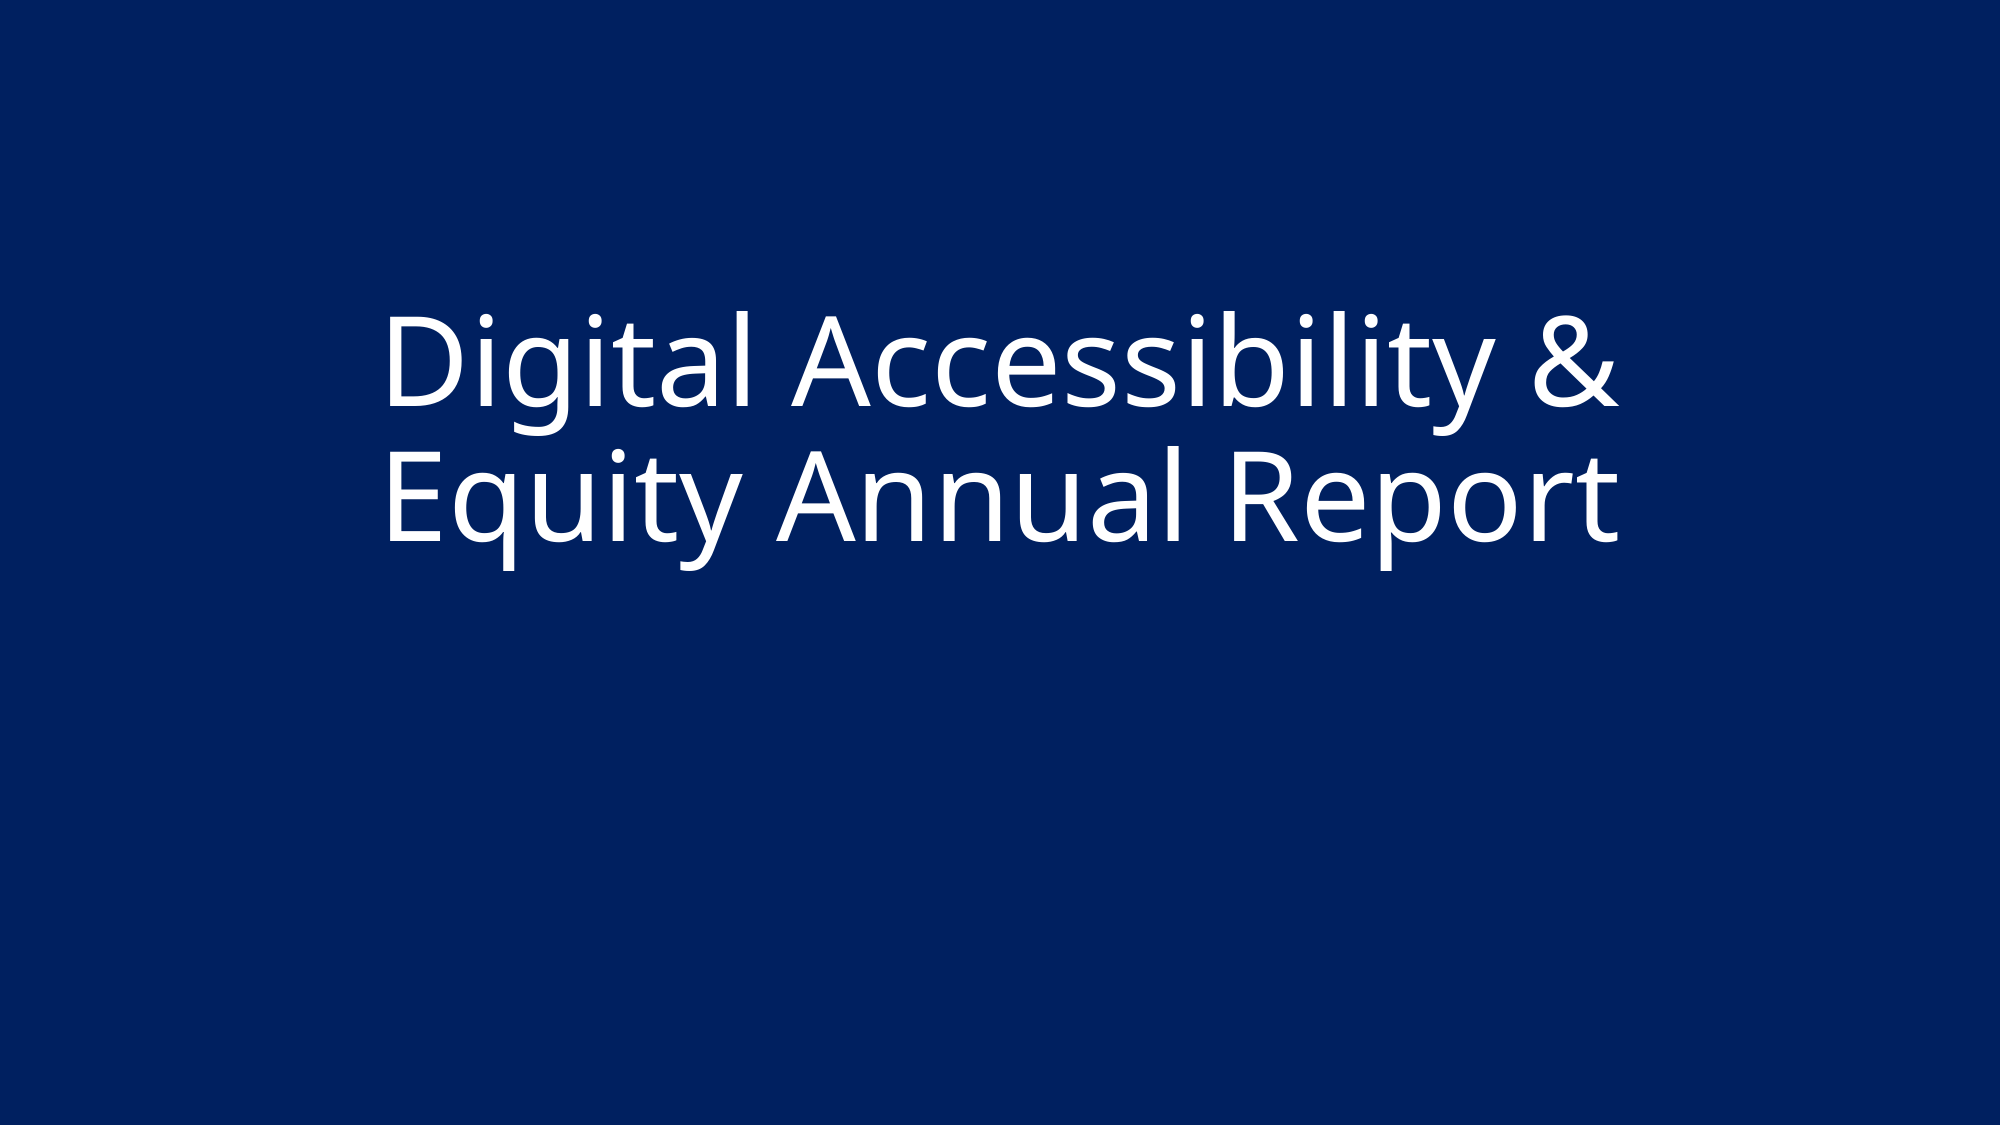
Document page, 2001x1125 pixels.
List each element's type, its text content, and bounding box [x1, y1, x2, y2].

title Digital Accessibility & Equity Annual Report [249, 184, 1750, 576]
